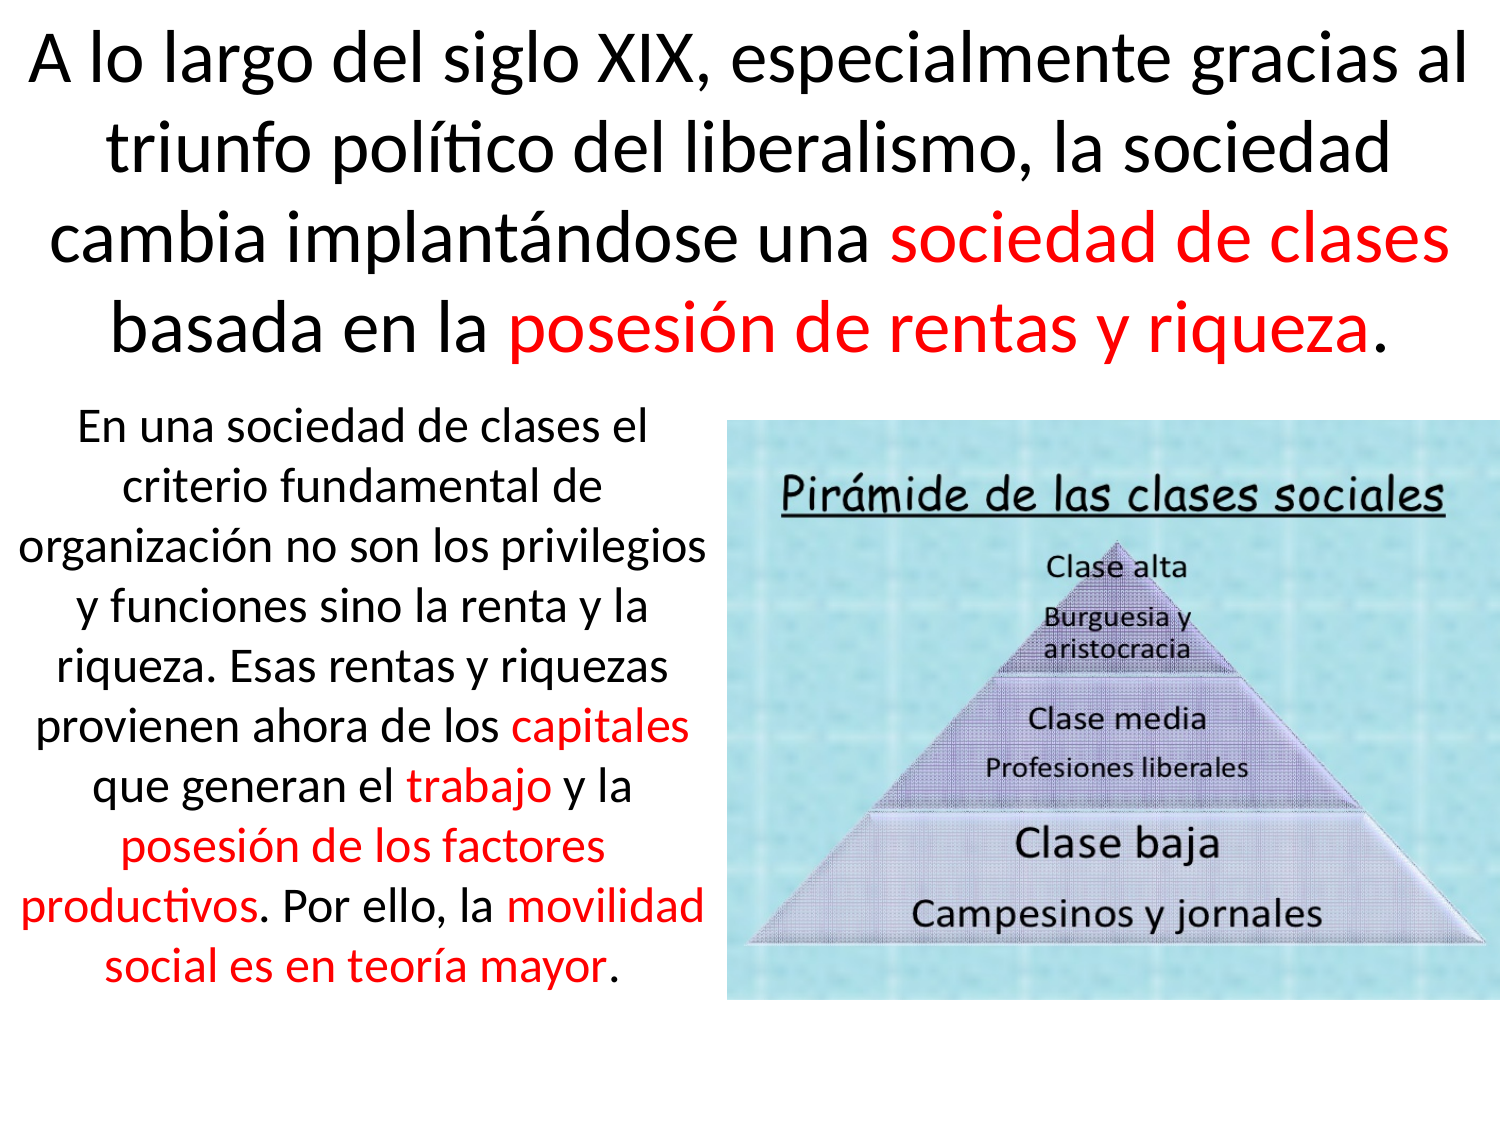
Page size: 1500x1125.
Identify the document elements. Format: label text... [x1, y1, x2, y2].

picture [726, 420, 1500, 1001]
text_box A lo largo del siglo XIX, especialmente gracias al triunfo político del liberalismo, la sociedad cambia implantándose una sociedad de clases basada en la posesión de rentas y riqueza. [0, 0, 1500, 375]
text_box En una sociedad de clases el criterio fundamental de organización no son los privilegios y funciones sino la renta y la riqueza. Esas rentas y riquezas provienen ahora de los capitales que generan el trabajo y la posesión de los factores productivos. Por ello, la movilidad social es en teoría mayor. [0, 385, 727, 1000]
